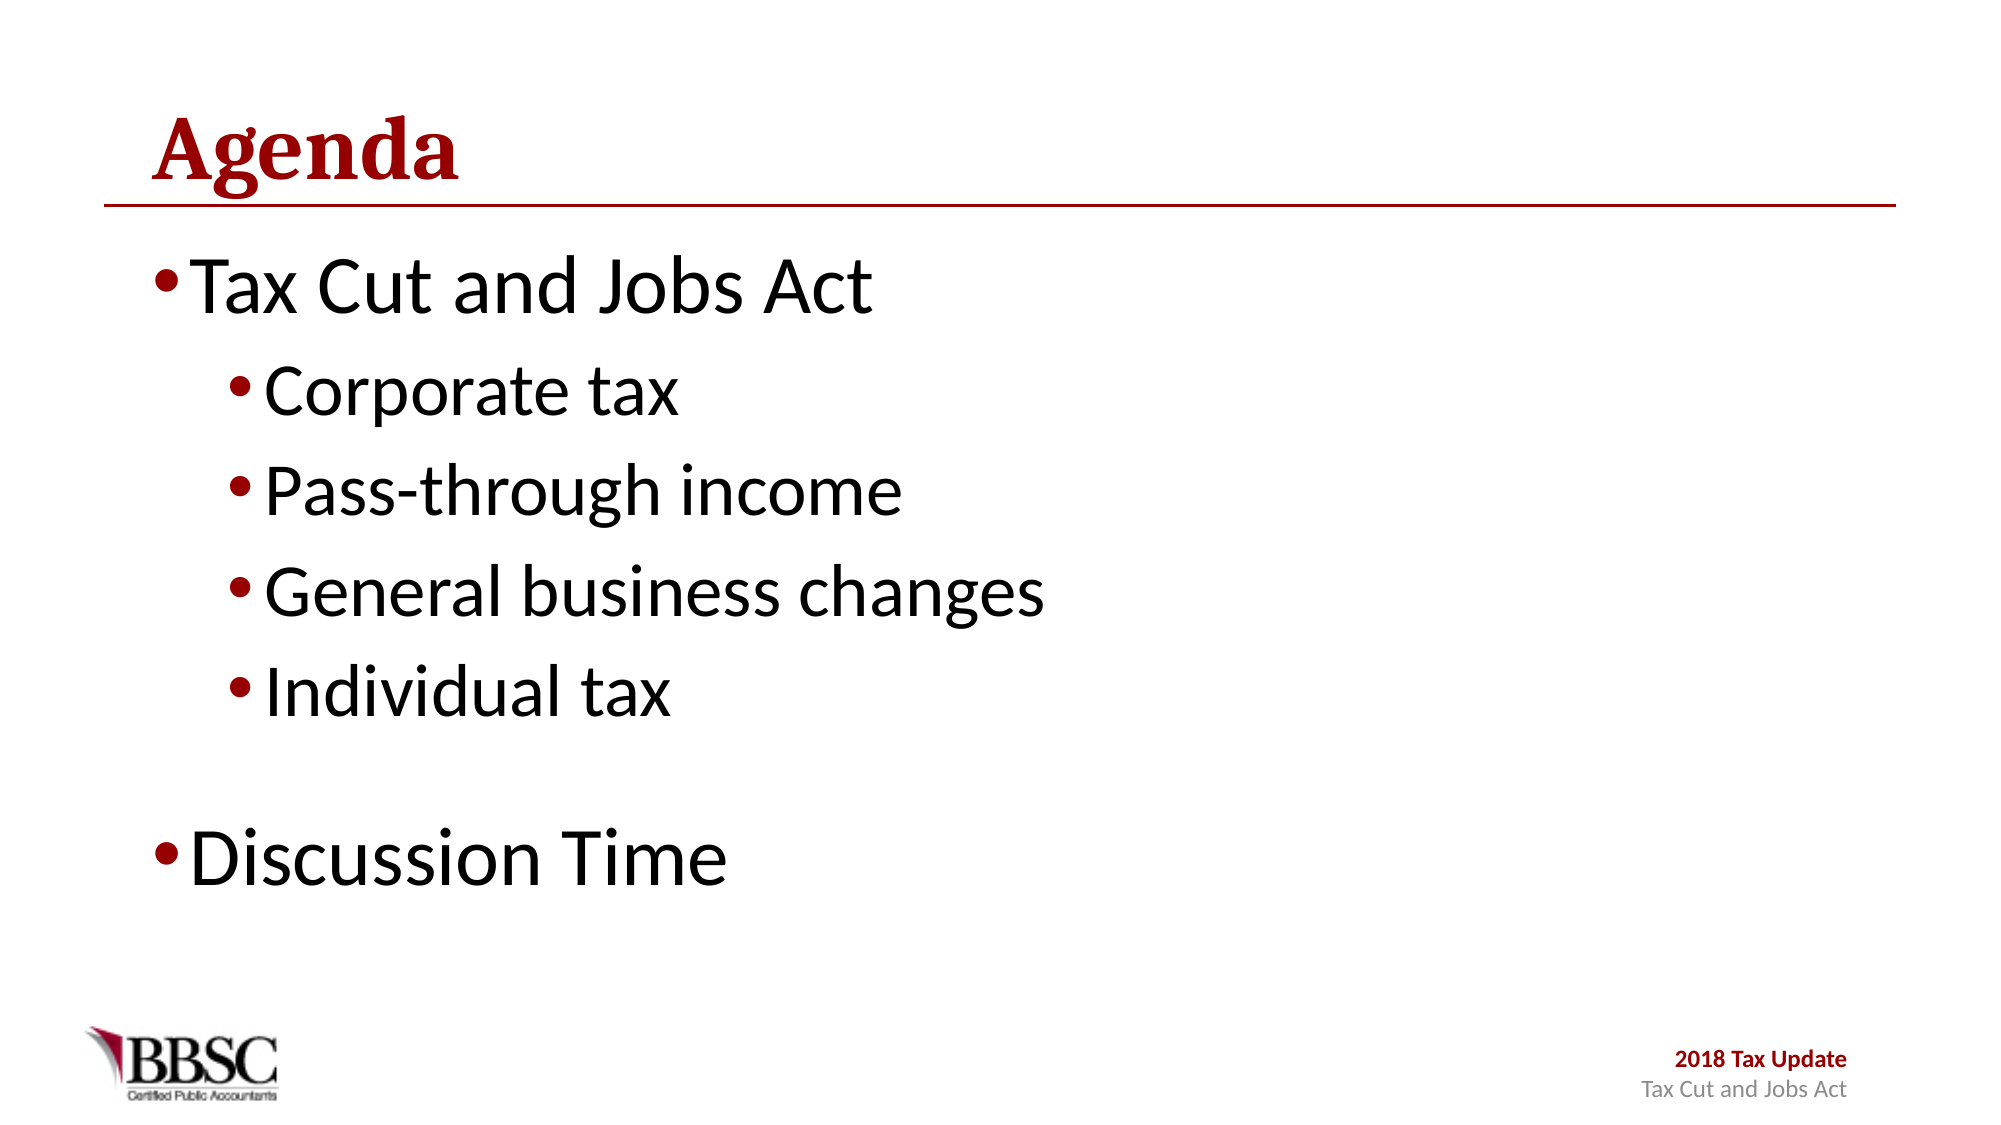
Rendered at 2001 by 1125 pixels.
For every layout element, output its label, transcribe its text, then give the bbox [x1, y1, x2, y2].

picture [84, 1025, 279, 1103]
list Tax Cut and Jobs Act Corporate tax Pass-through income General business changes Individual tax Discussion Time [137, 222, 1863, 989]
footer 2018 Tax Update Tax Cut and Jobs Act [1187, 1042, 1863, 1103]
title Agenda [137, 77, 1863, 222]
